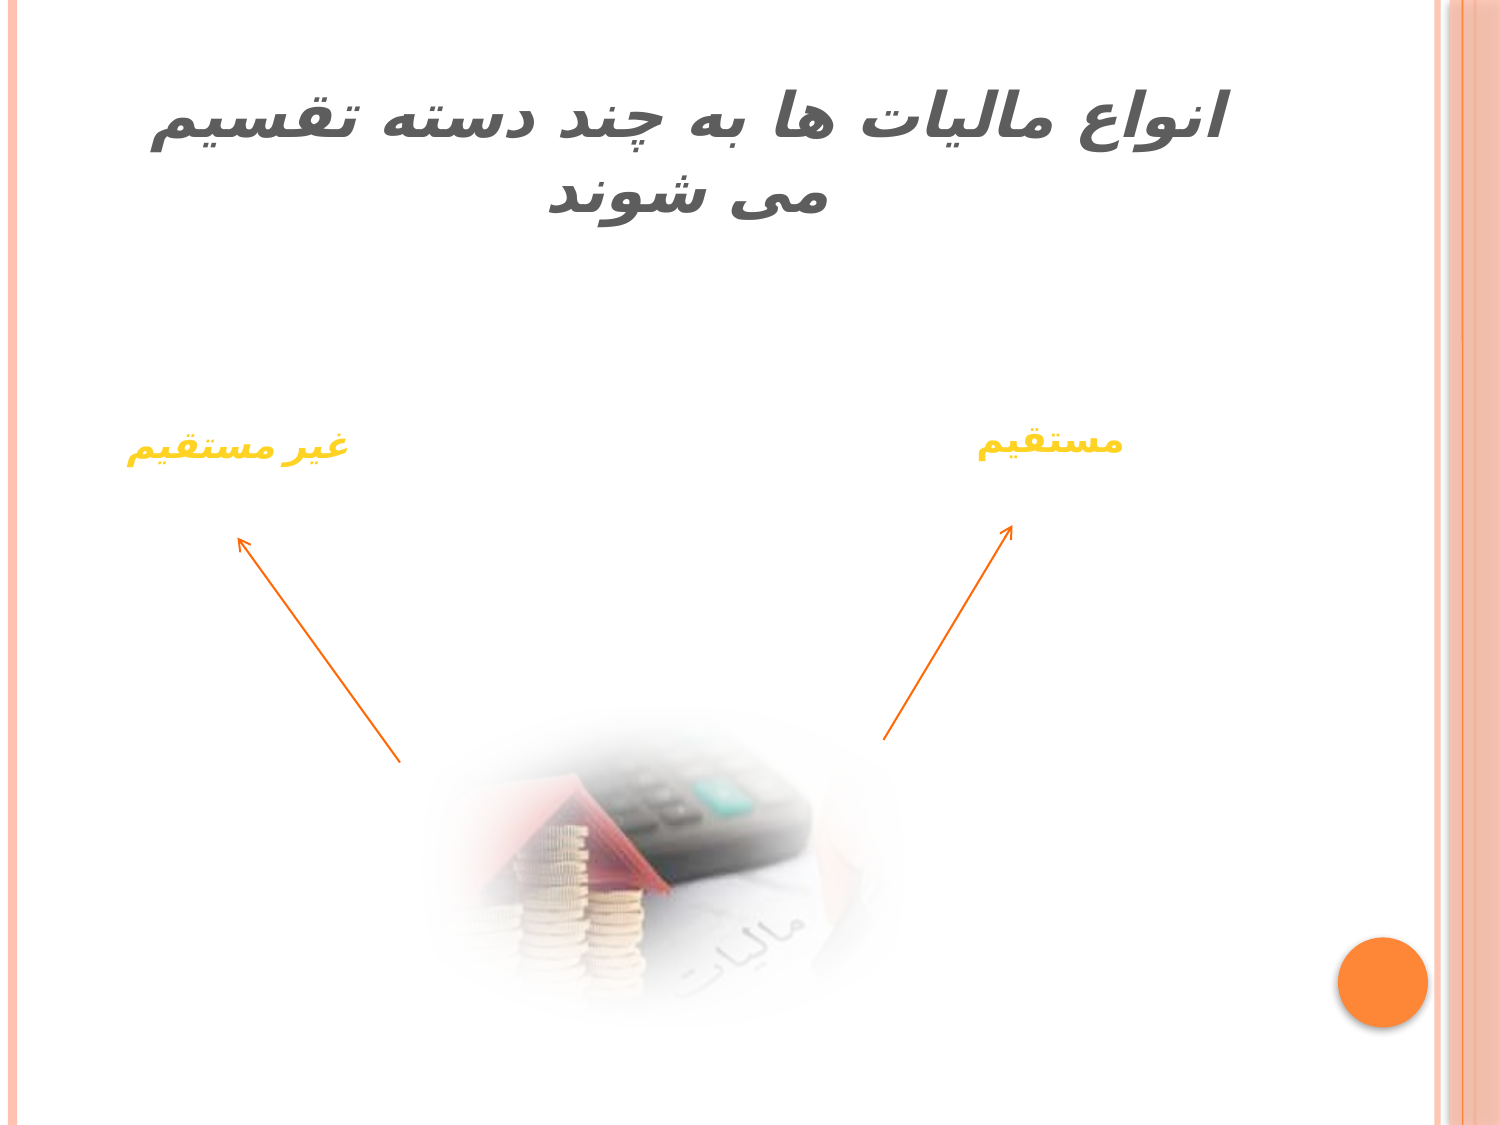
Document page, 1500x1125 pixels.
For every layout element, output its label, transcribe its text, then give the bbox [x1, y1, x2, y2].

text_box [236, 536, 401, 763]
title انواع مالیات ها به چند دسته تقسیم می شوند [75, 45, 1300, 233]
picture [349, 686, 976, 1046]
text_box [882, 524, 1013, 741]
